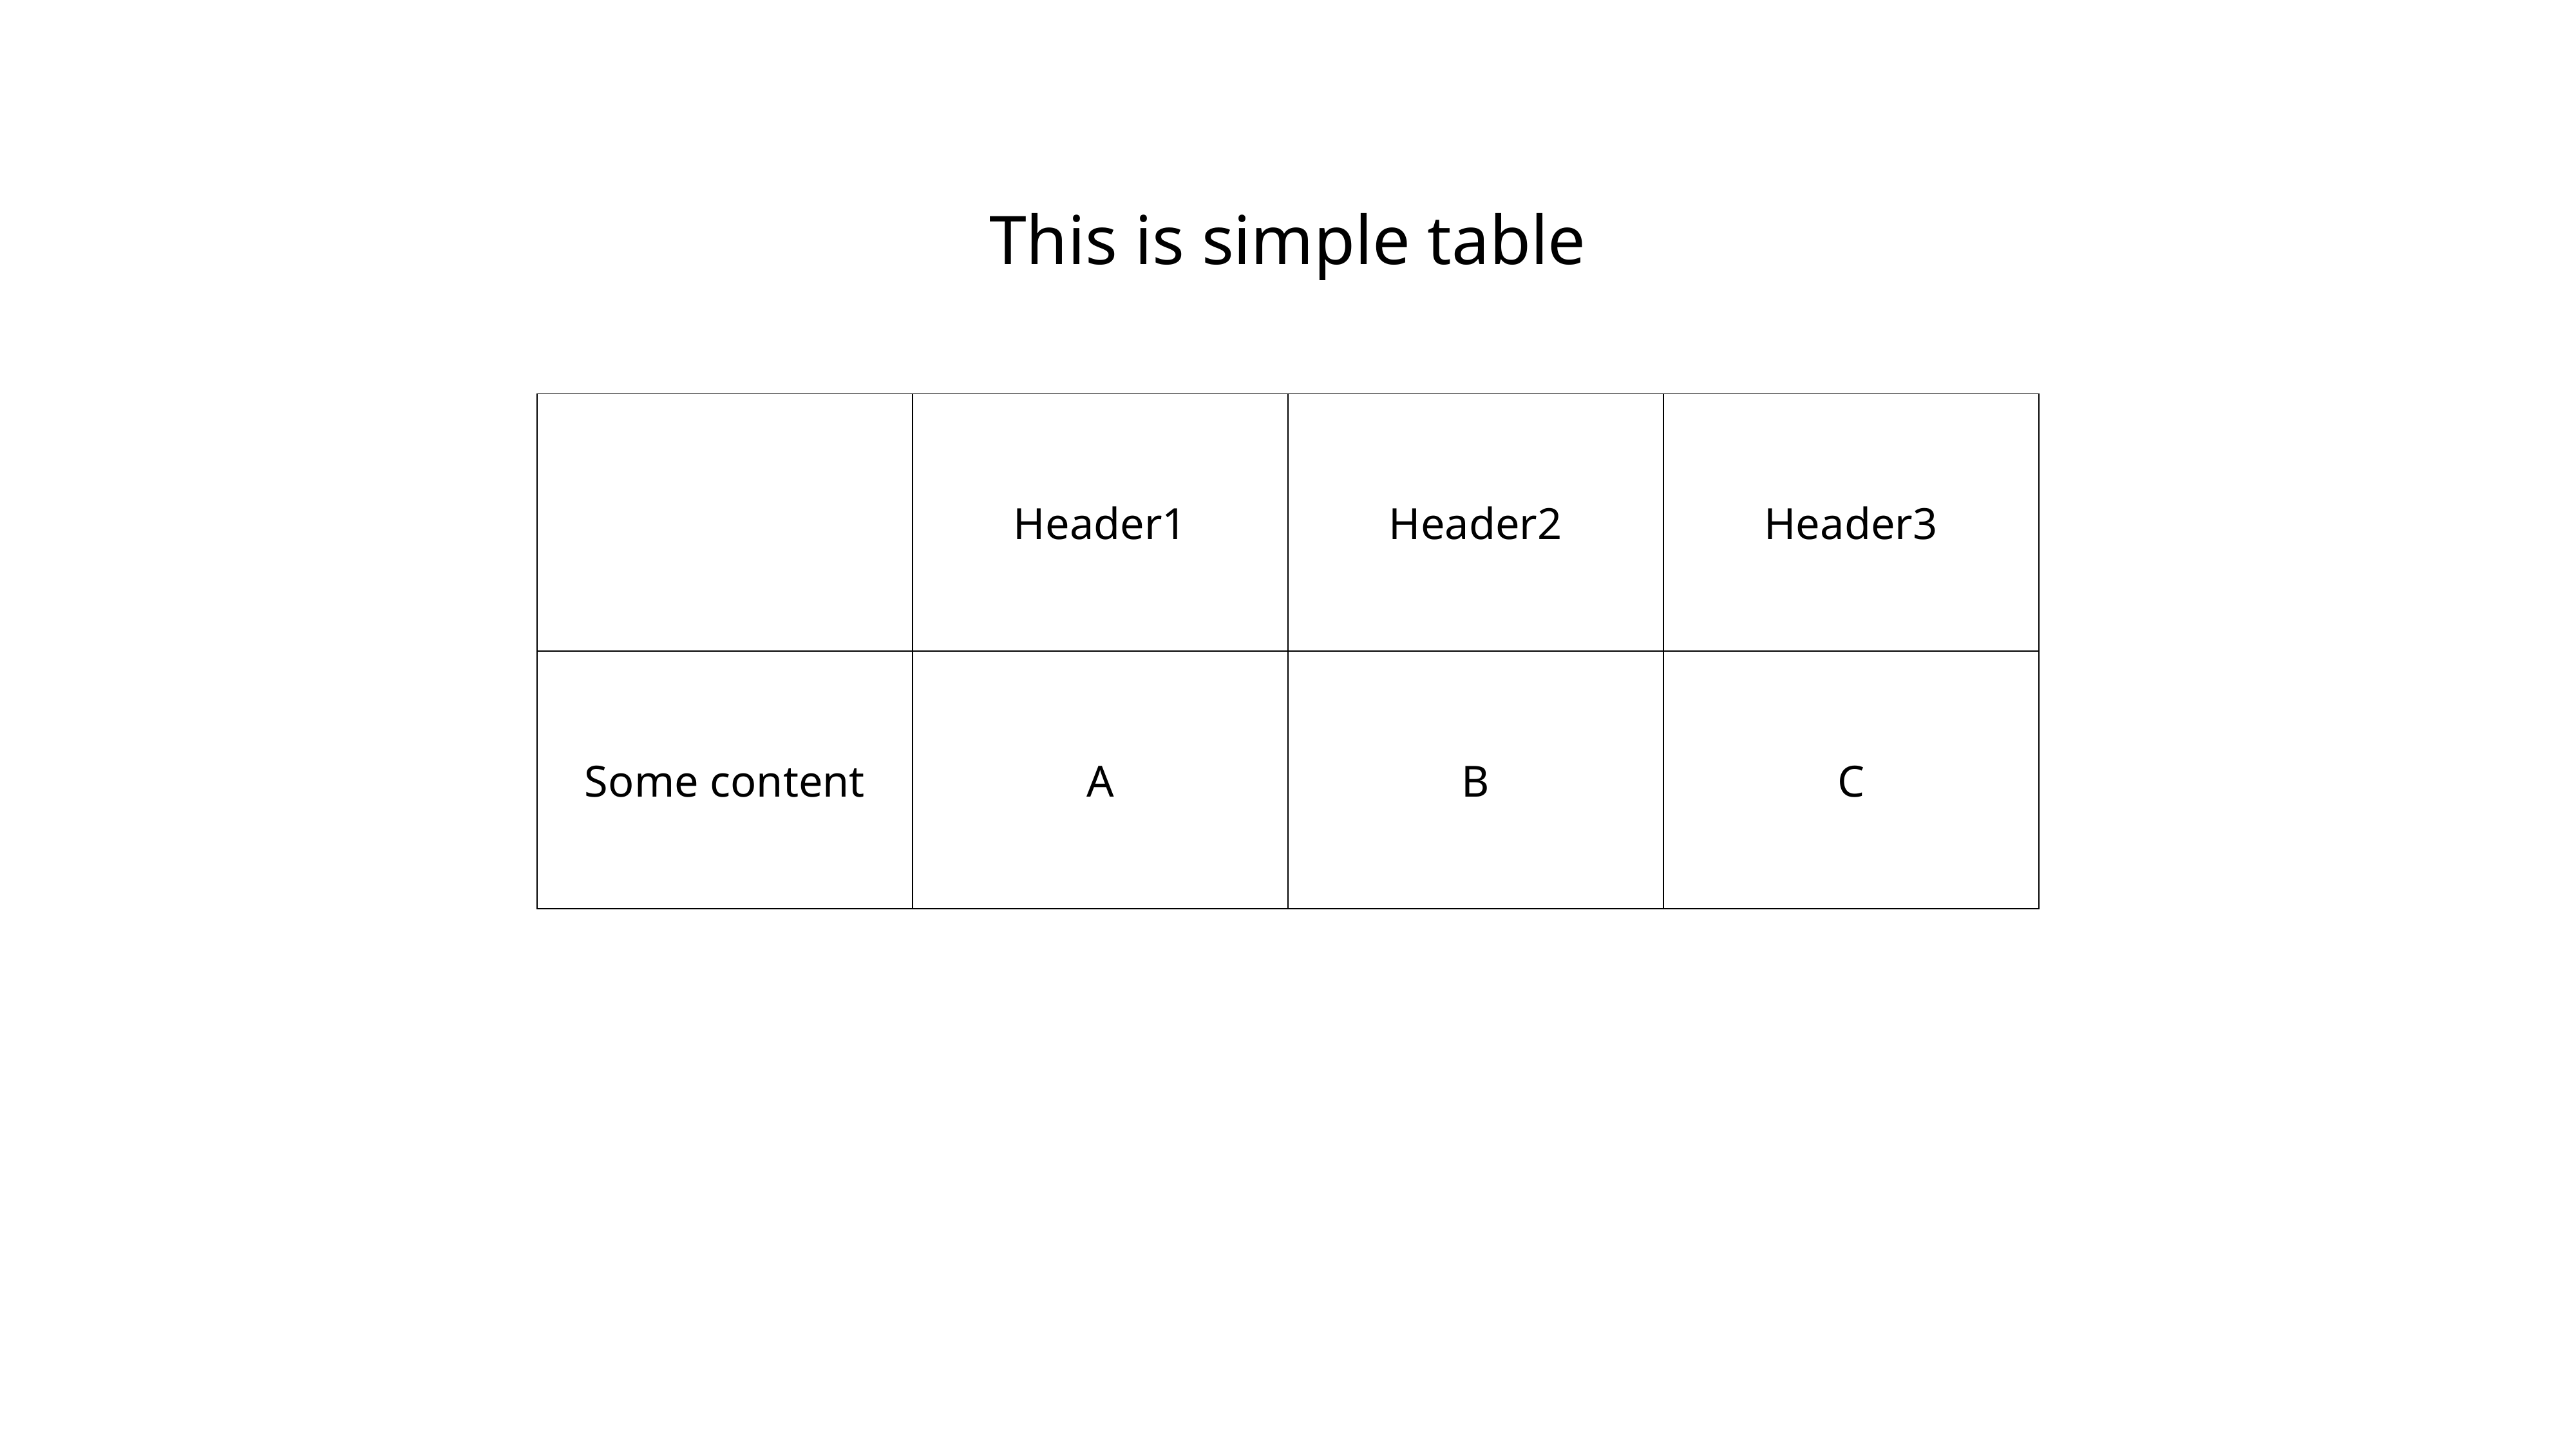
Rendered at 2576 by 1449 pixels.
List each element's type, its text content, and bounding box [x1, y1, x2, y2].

table_header Header3 [1664, 394, 2038, 650]
table_cell Some content [538, 652, 912, 908]
table_cell B [1289, 652, 1663, 908]
table_header Header2 [1289, 394, 1663, 650]
table_header Header1 [913, 394, 1287, 650]
table_header [538, 394, 912, 650]
table_cell C [1664, 652, 2038, 908]
table_cell A [913, 652, 1287, 908]
text_box This is simple table [983, 200, 1593, 284]
